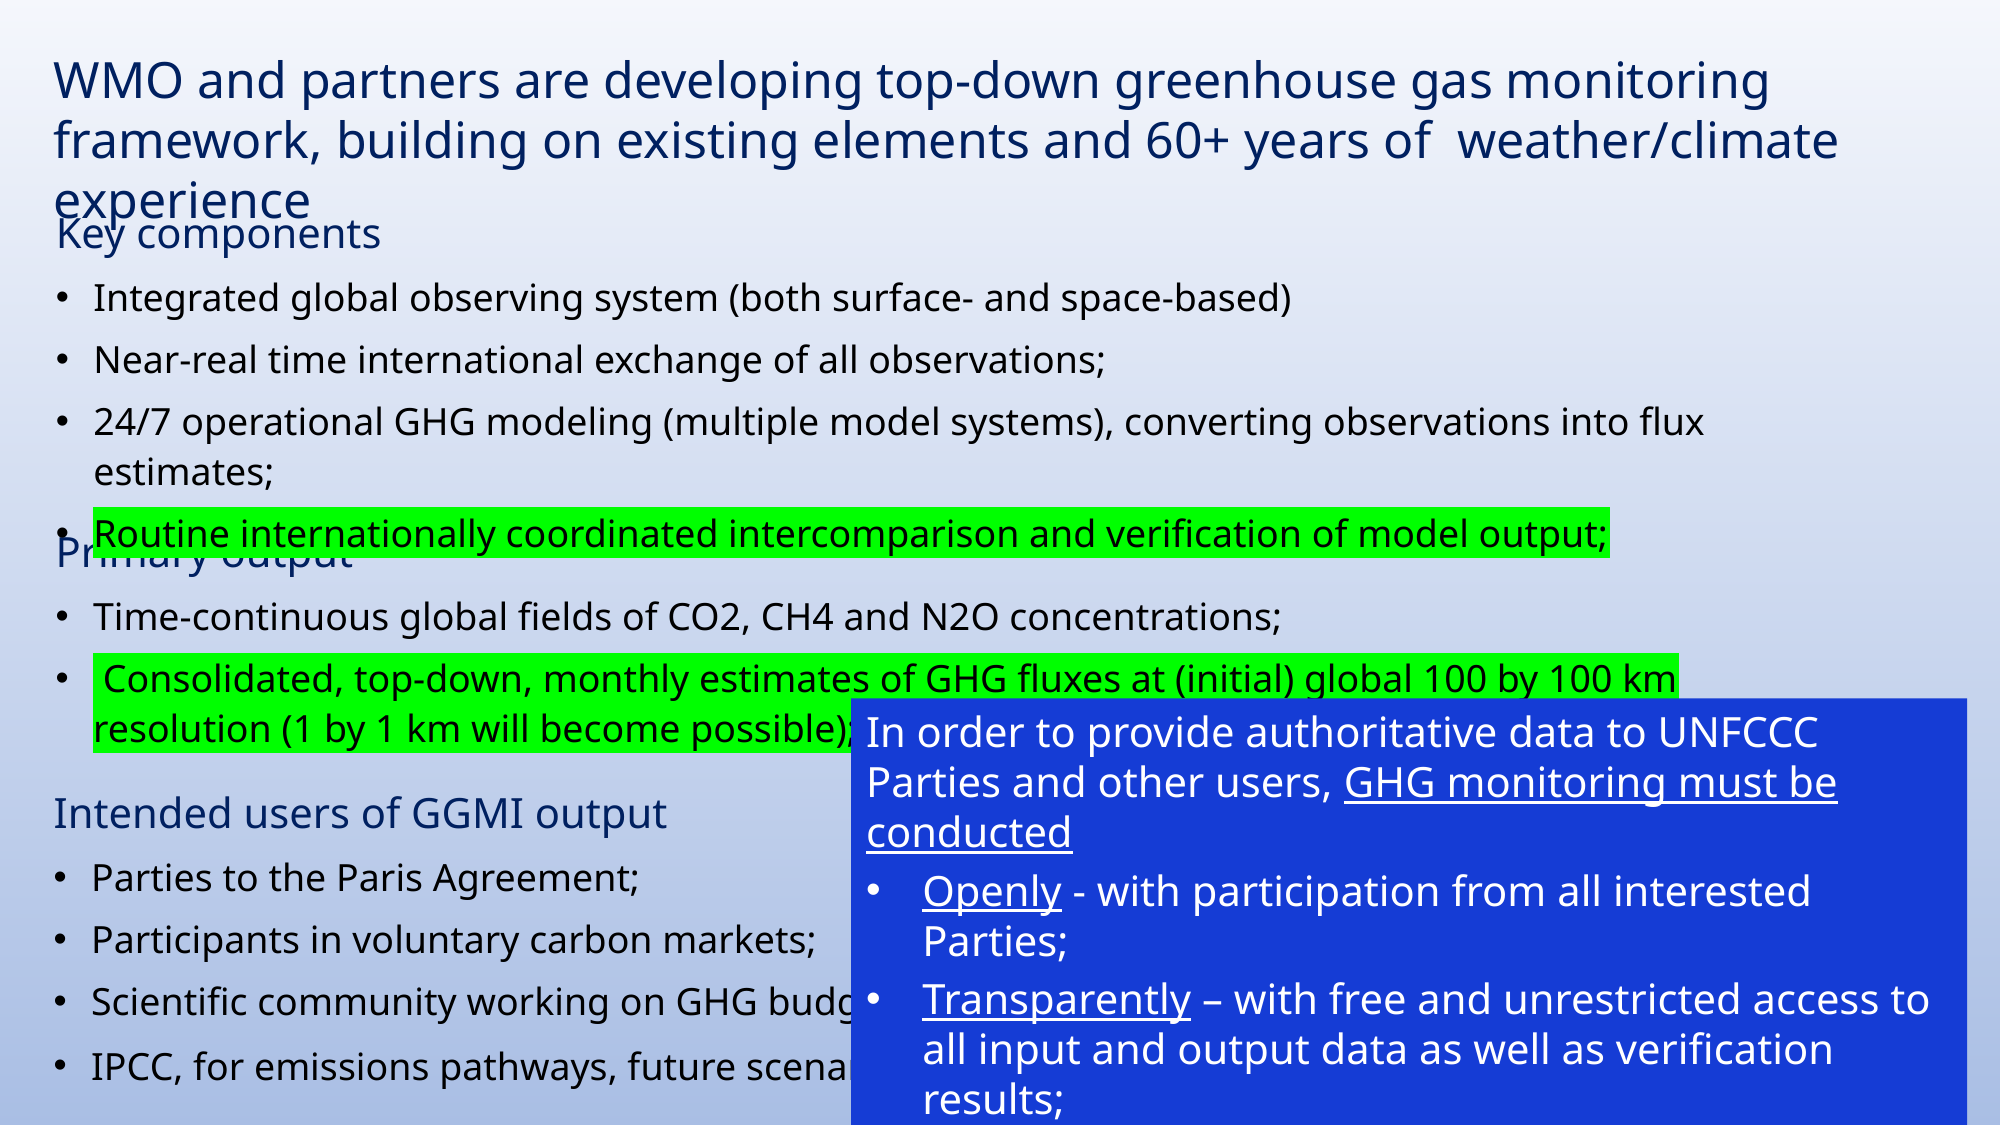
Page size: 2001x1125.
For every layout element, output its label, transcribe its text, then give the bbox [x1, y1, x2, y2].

text_box Primary output Time-continuous global fields of CO2, CH4 and N2O concentrations; Consolidated, top-down, monthly estimates of GHG fluxes at (initial) global 100 by 100 km resolution (1 by 1 km will become possible); [40, 513, 1873, 770]
text_box WMO and partners are developing top-down greenhouse gas monitoring framework, building on existing elements and 60+ years of weather/climate experience [38, 41, 2000, 178]
text_box Intended users of GGMI output Parties to the Paris Agreement; Participants in voluntary carbon markets; Scientific community working on GHG budgets; IPCC, for emissions pathways, future scenarios; [38, 774, 851, 1125]
text_box In order to provide authoritative data to UNFCCC Parties and other users, GHG monitoring must be conducted Openly - with participation from all interested Parties; Transparently – with free and unrestricted access to all input and output data as well as verification results; Using documented (preferably published) methodologies and algorithms. [851, 698, 1968, 1125]
text_box Key components Integrated global observing system (both surface- and space-based) Near-real time international exchange of all observations; 24/7 operational GHG modeling (multiple model systems), converting observations into flux estimates; Routine internationally coordinated intercomparison and verification of model output; [40, 194, 1873, 451]
